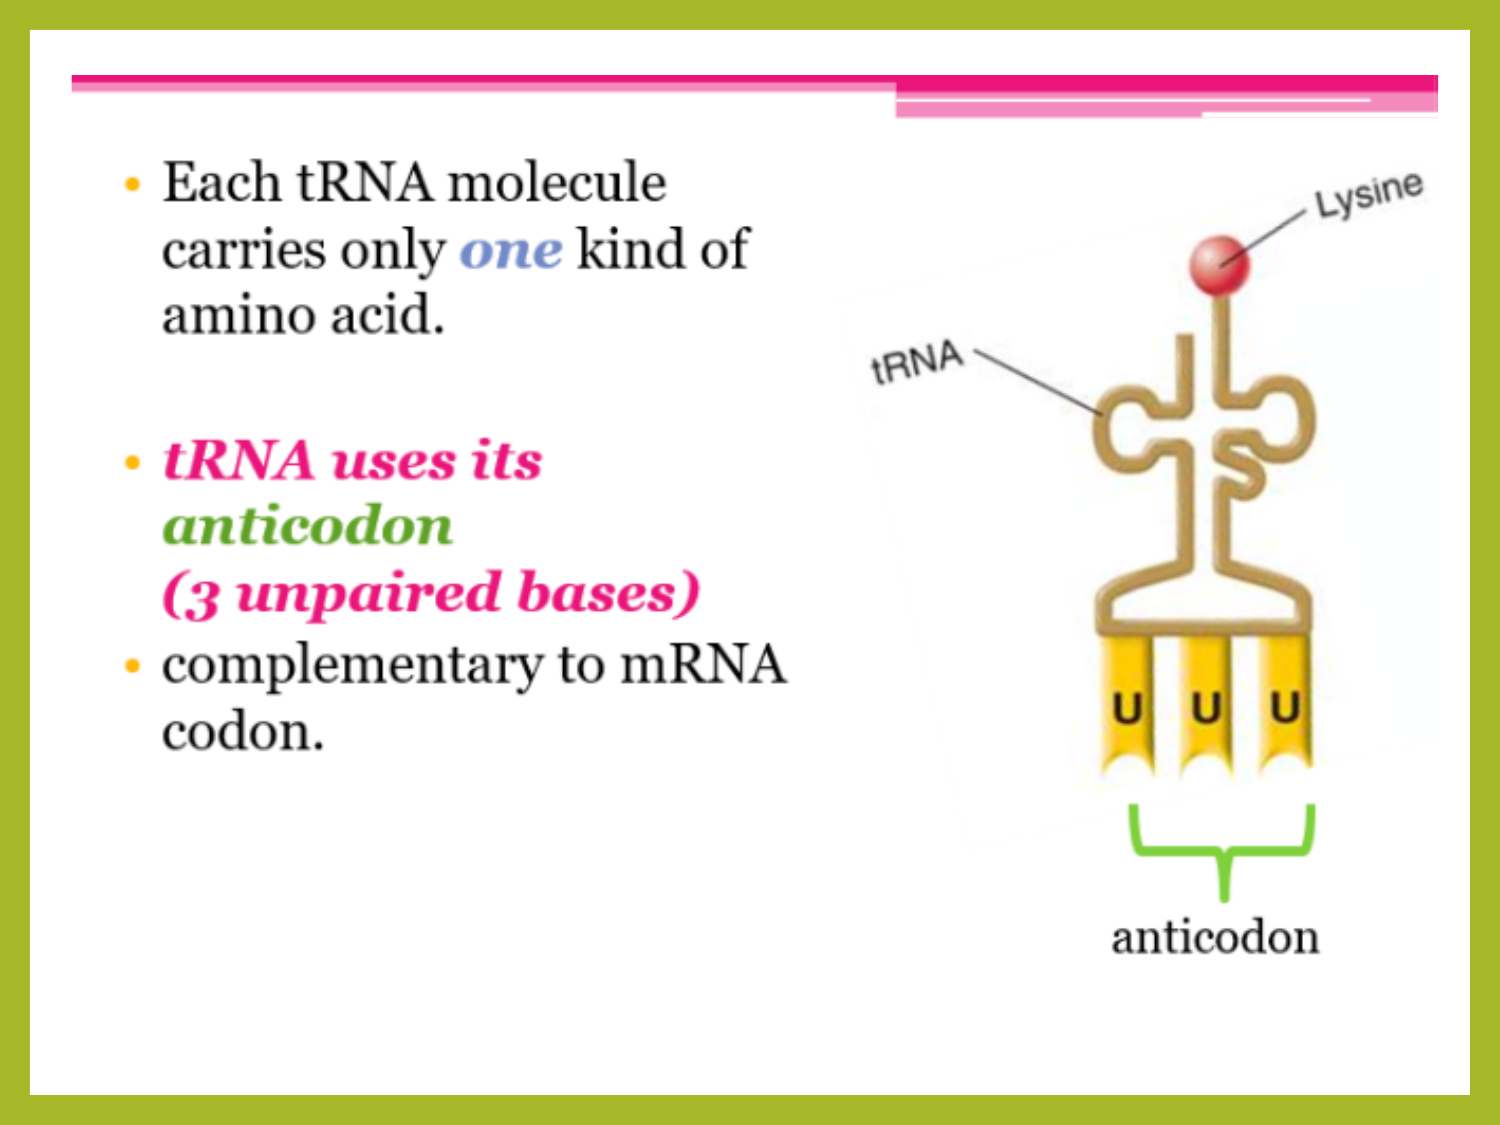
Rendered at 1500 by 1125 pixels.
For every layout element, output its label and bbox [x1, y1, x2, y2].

picture [71, 74, 1439, 1007]
